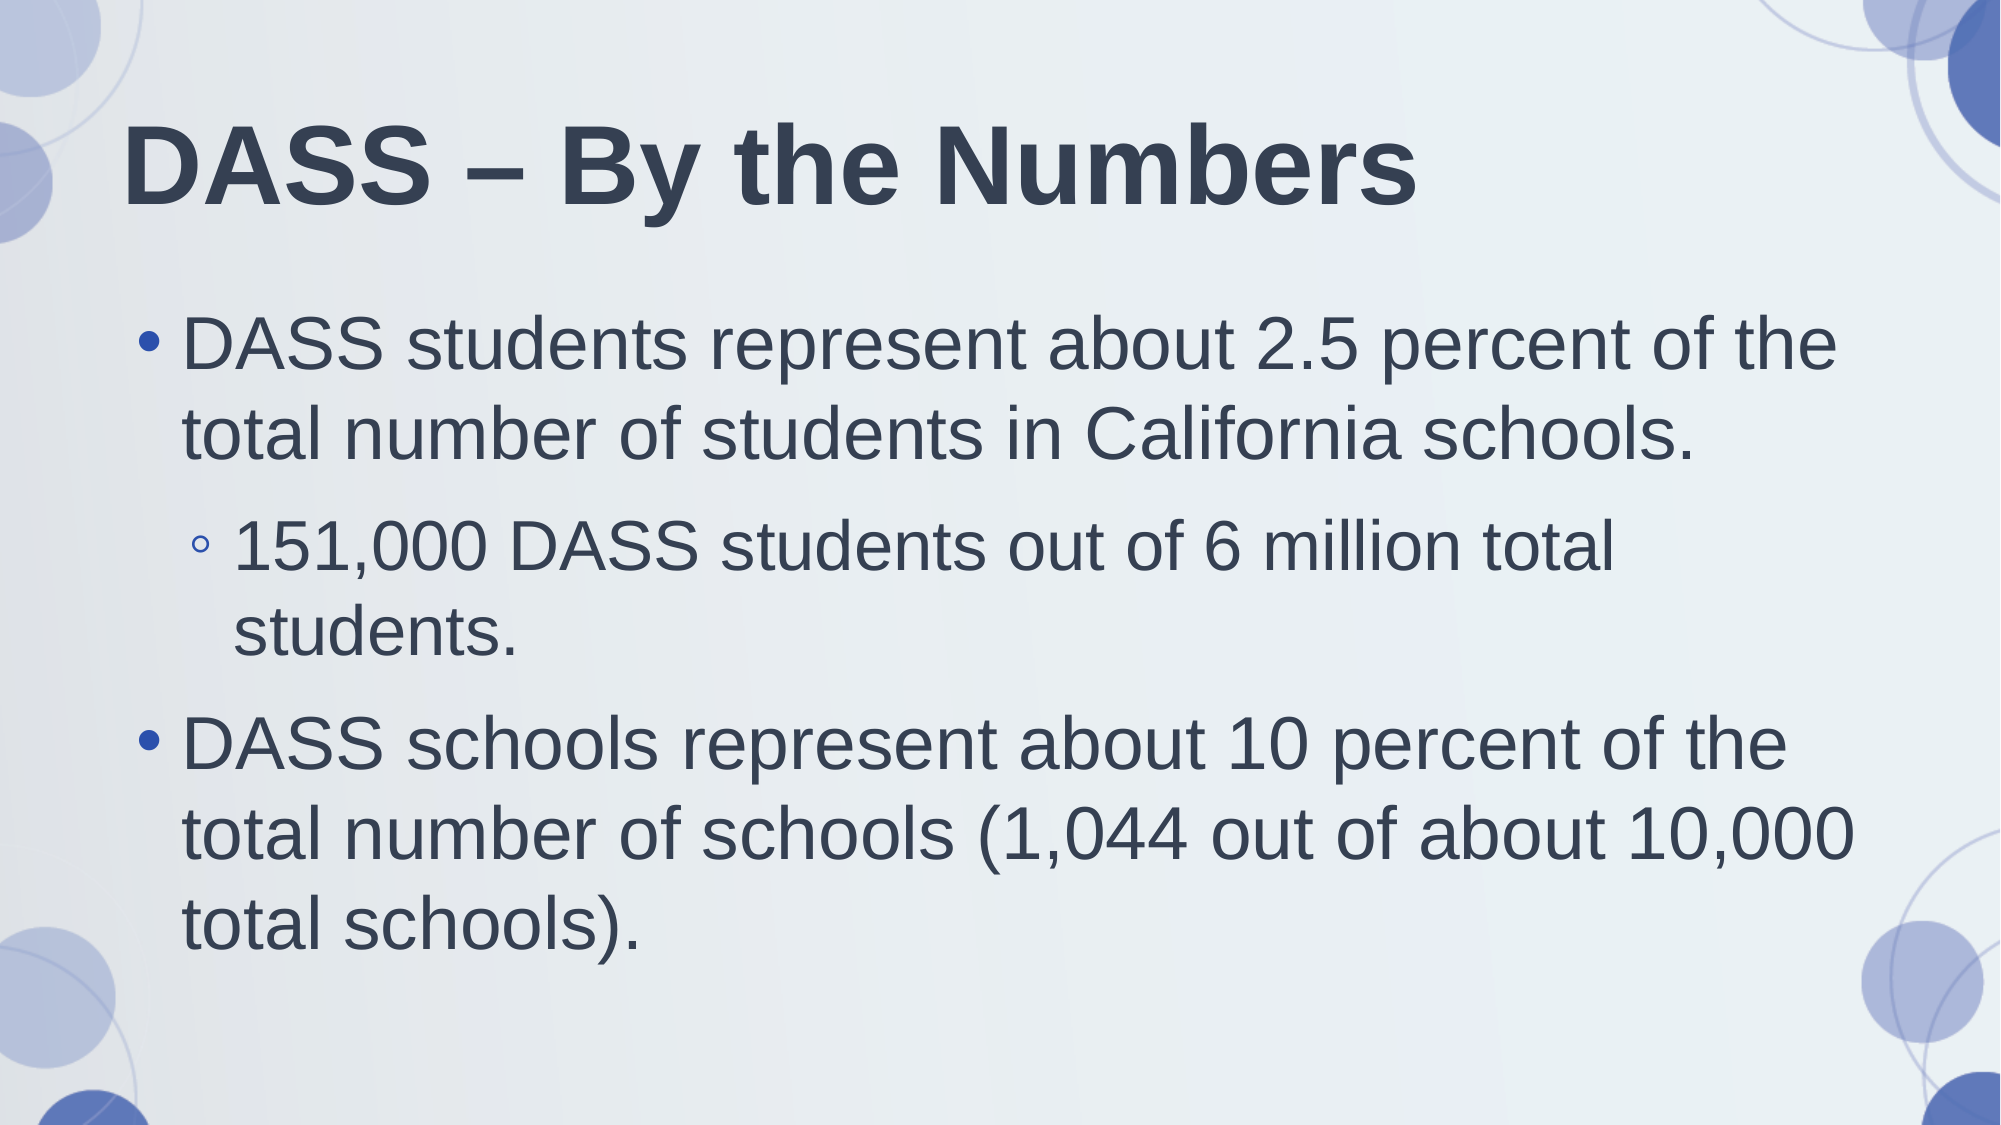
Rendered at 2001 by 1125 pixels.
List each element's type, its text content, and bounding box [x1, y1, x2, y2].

title DASS – By the Numbers [106, 50, 1888, 269]
list DASS students represent about 2.5 percent of the total number of students in California schools. 151,000 DASS students out of 6 million total students. DASS schools represent about 10 percent of the total number of schools (1,044 out of about 10,000 total schools). [106, 287, 1888, 1006]
picture [0, 0, 2001, 1125]
